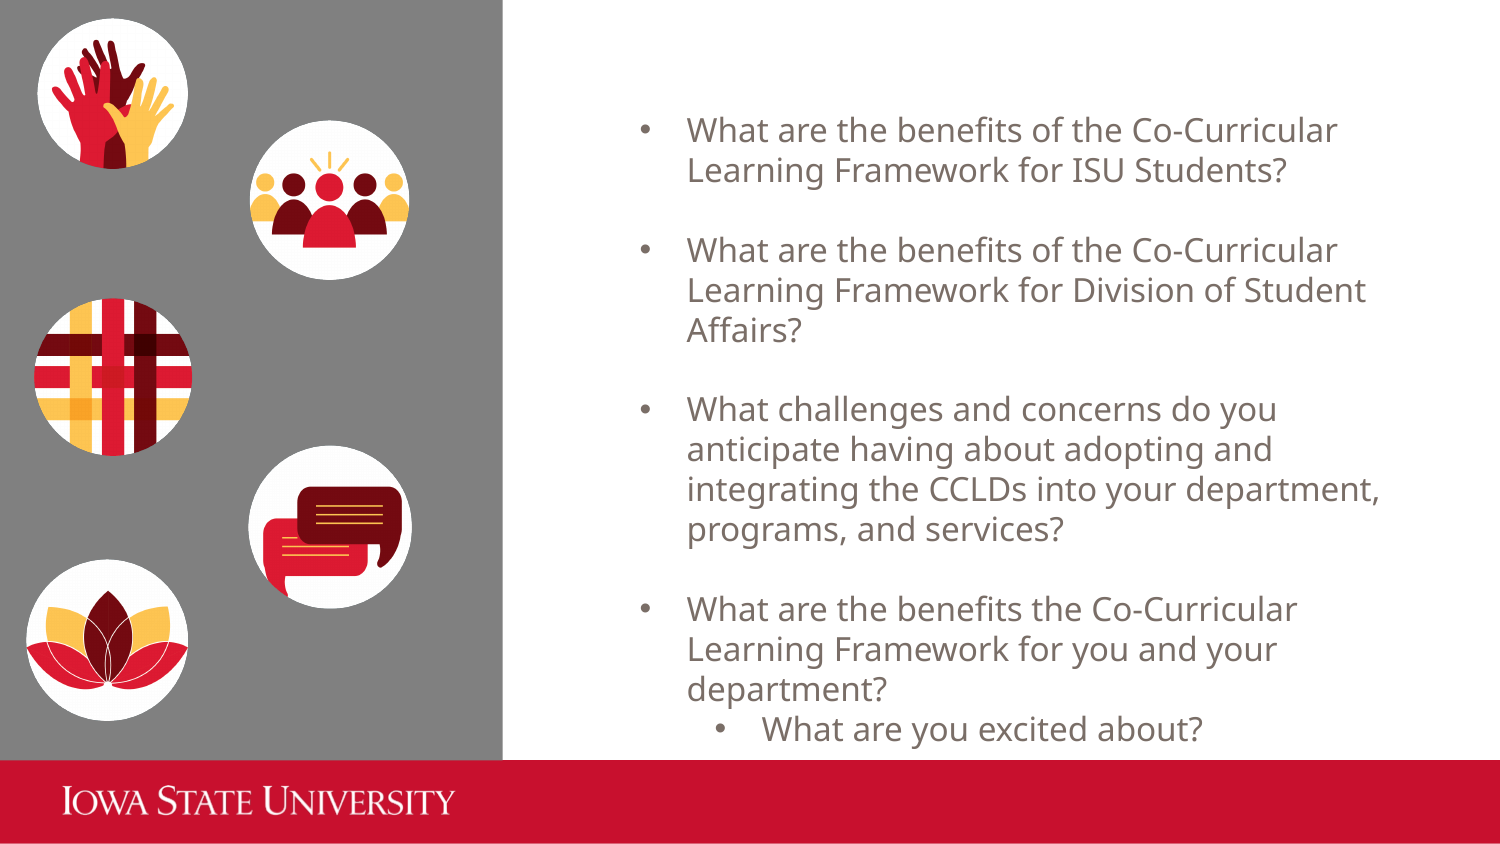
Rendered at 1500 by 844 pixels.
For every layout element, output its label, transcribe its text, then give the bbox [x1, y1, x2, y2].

picture [62, 785, 456, 818]
picture [37, 18, 188, 201]
picture [247, 119, 411, 280]
text_box What are the benefits of the Co-Curricular Learning Framework for ISU Students? What are the benefits of the Co-Curricular Learning Framework for Division of Student Affairs? What challenges and concerns do you anticipate having about adopting and integrating the CCLDs into your department, programs, and services? What are the benefits the Co-Curricular Learning Framework for you and your department? What are you excited about? [624, 101, 1407, 796]
picture [247, 445, 412, 610]
text_box [0, 0, 503, 761]
picture [25, 559, 189, 721]
picture [29, 287, 198, 467]
